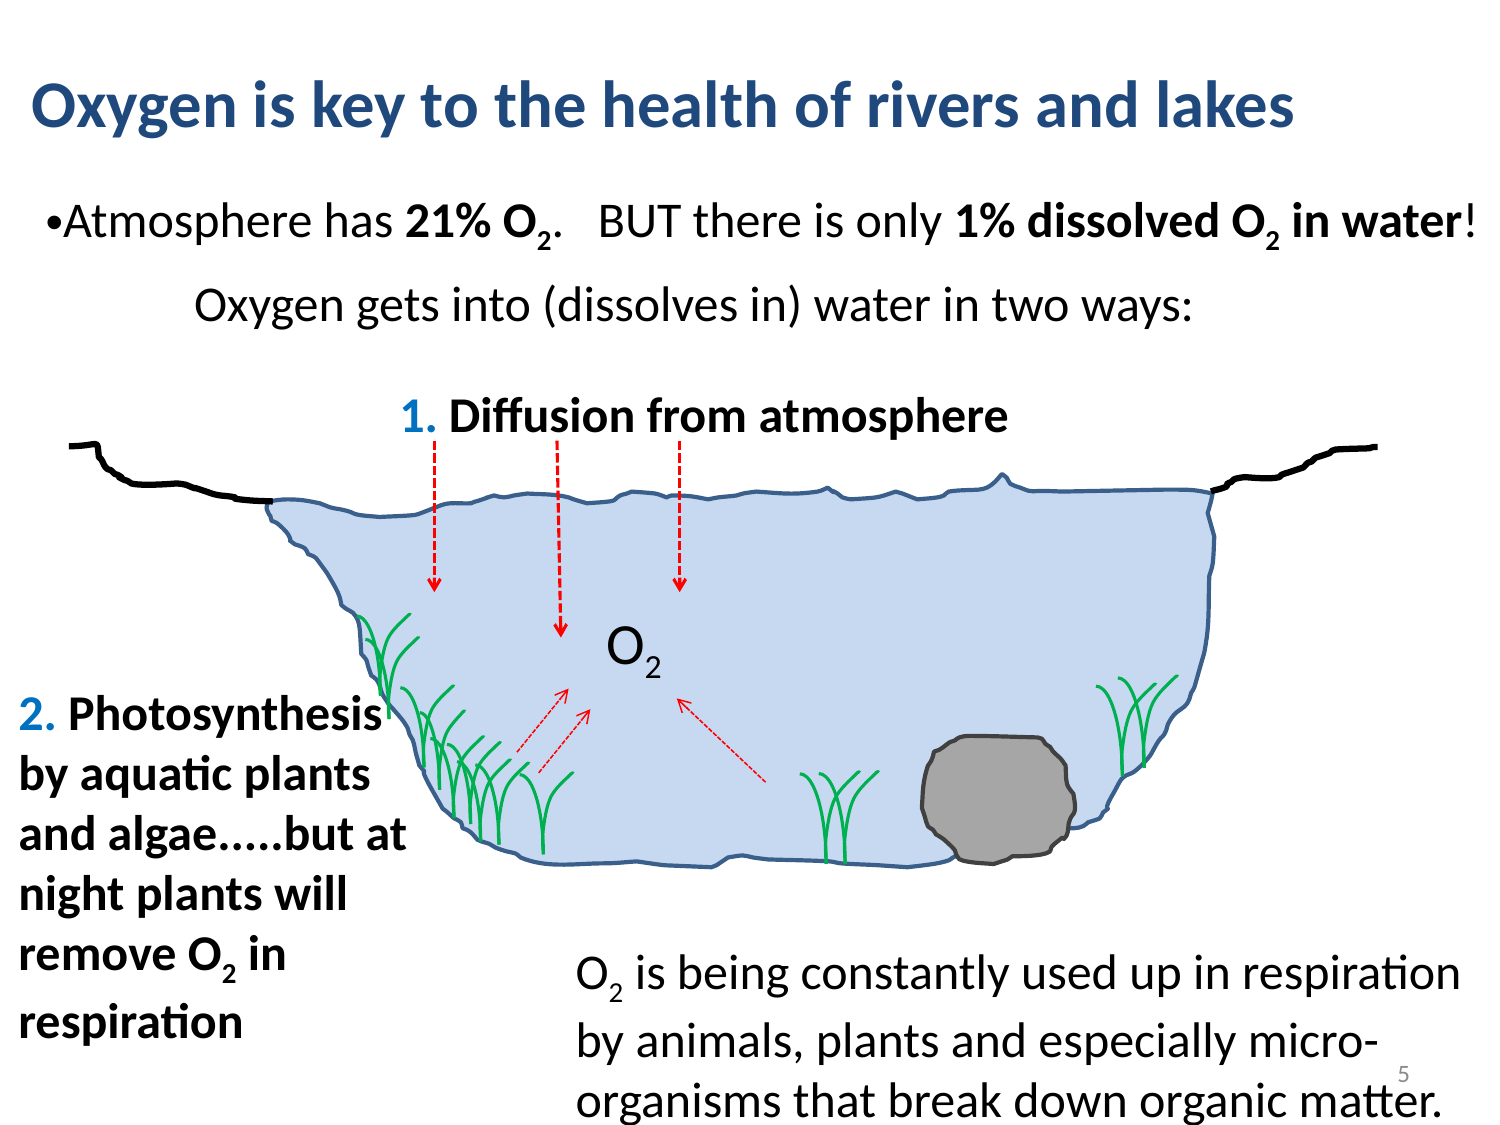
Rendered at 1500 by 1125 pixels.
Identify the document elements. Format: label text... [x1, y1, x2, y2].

text_box [68, 443, 273, 503]
text_box O2 is being constantly used up in respiration by animals, plants and especially micro-organisms that break down organic matter. [560, 932, 1500, 1125]
text_box [1210, 446, 1378, 493]
text_box [919, 733, 1064, 867]
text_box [332, 612, 574, 935]
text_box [516, 688, 569, 753]
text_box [1069, 674, 1179, 867]
text_box 2. Photosynthesis by aquatic plants and algae.....but at night plants will remove O2 in respiration [3, 673, 450, 1057]
text_box Atmosphere has 21% O2. BUT there is only 1% dissolved O2 in water! [30, 180, 1500, 264]
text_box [556, 440, 562, 611]
text_box [264, 491, 551, 611]
text_box 1. Diffusion from atmosphere [384, 375, 1025, 451]
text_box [676, 698, 766, 783]
text_box [566, 472, 1217, 870]
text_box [538, 708, 591, 774]
text_box O2 [591, 598, 779, 693]
slide_number 5 [1074, 1042, 1425, 1103]
text_box Oxygen gets into (dissolves in) water in two ways: [179, 264, 1210, 339]
text_box Oxygen is key to the health of rivers and lakes [16, 53, 1311, 149]
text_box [773, 770, 880, 955]
